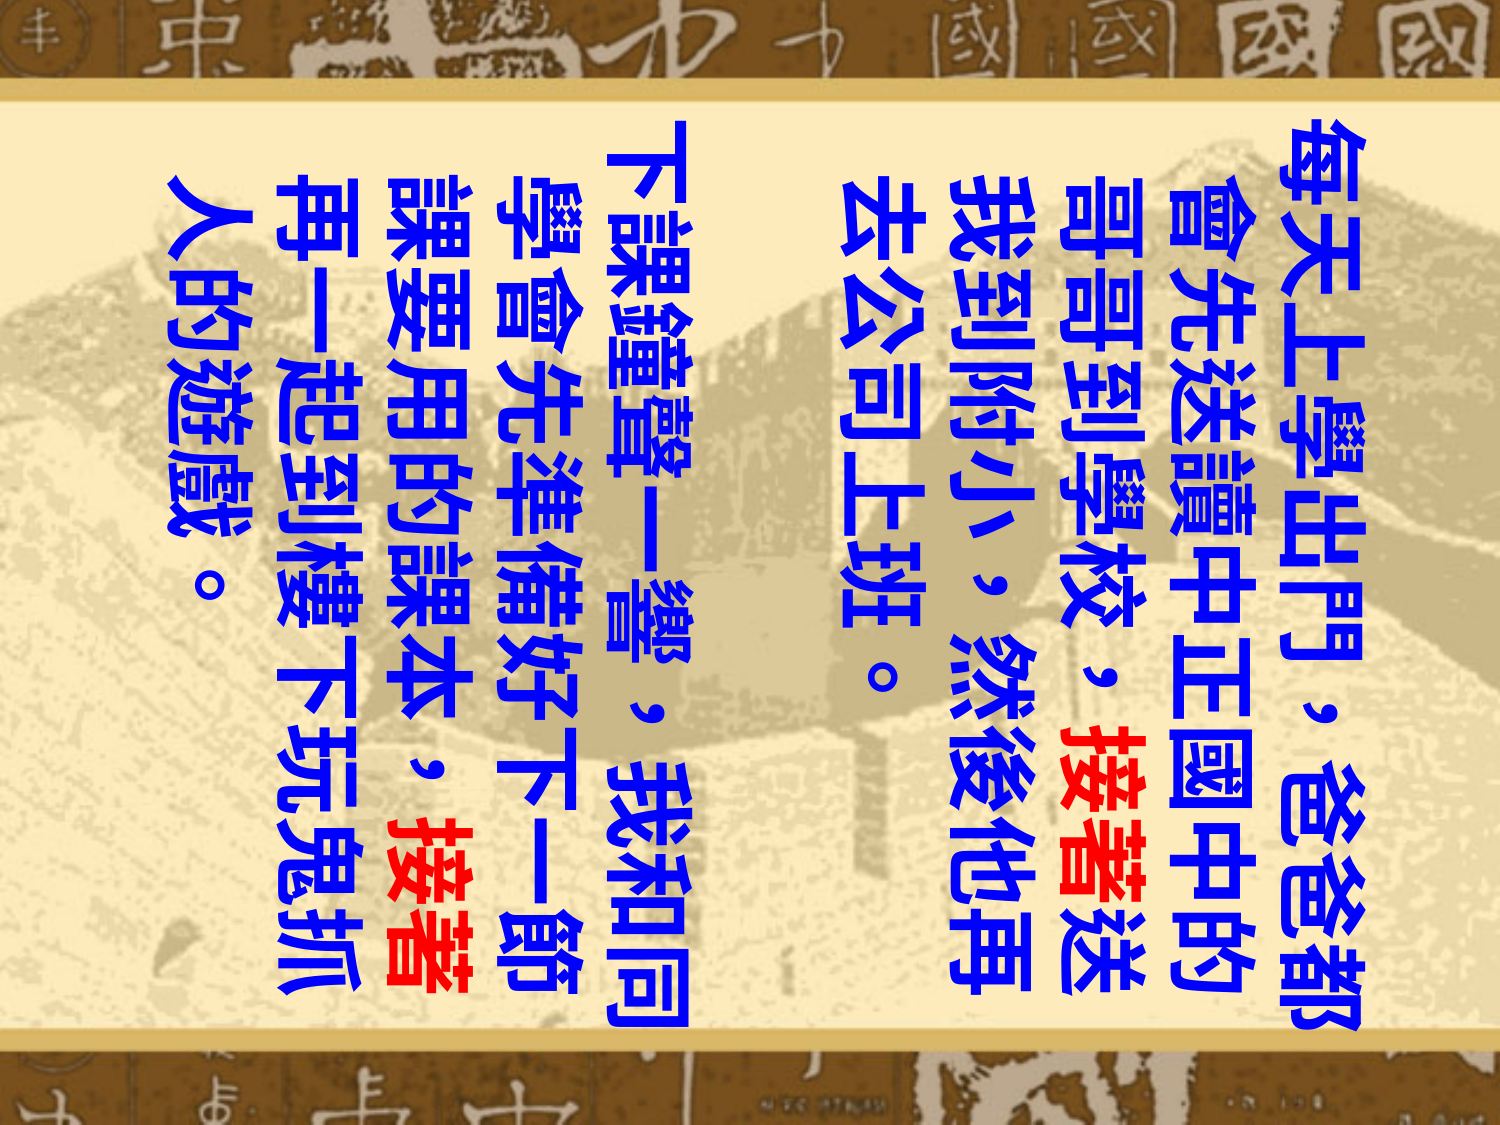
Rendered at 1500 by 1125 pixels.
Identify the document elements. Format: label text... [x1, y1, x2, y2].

text_box 每天上學出門，爸爸都會先送讀中正國中的哥哥到學校，接著送我到附小，然後他再去公司上班。 [726, 101, 1388, 1059]
picture [0, 0, 1500, 1125]
text_box 下課鐘聲一響，我和同學會先準備好下一節課要用的課本，接著再一起到樓下玩鬼抓人的遊戲。 [53, 101, 715, 1059]
